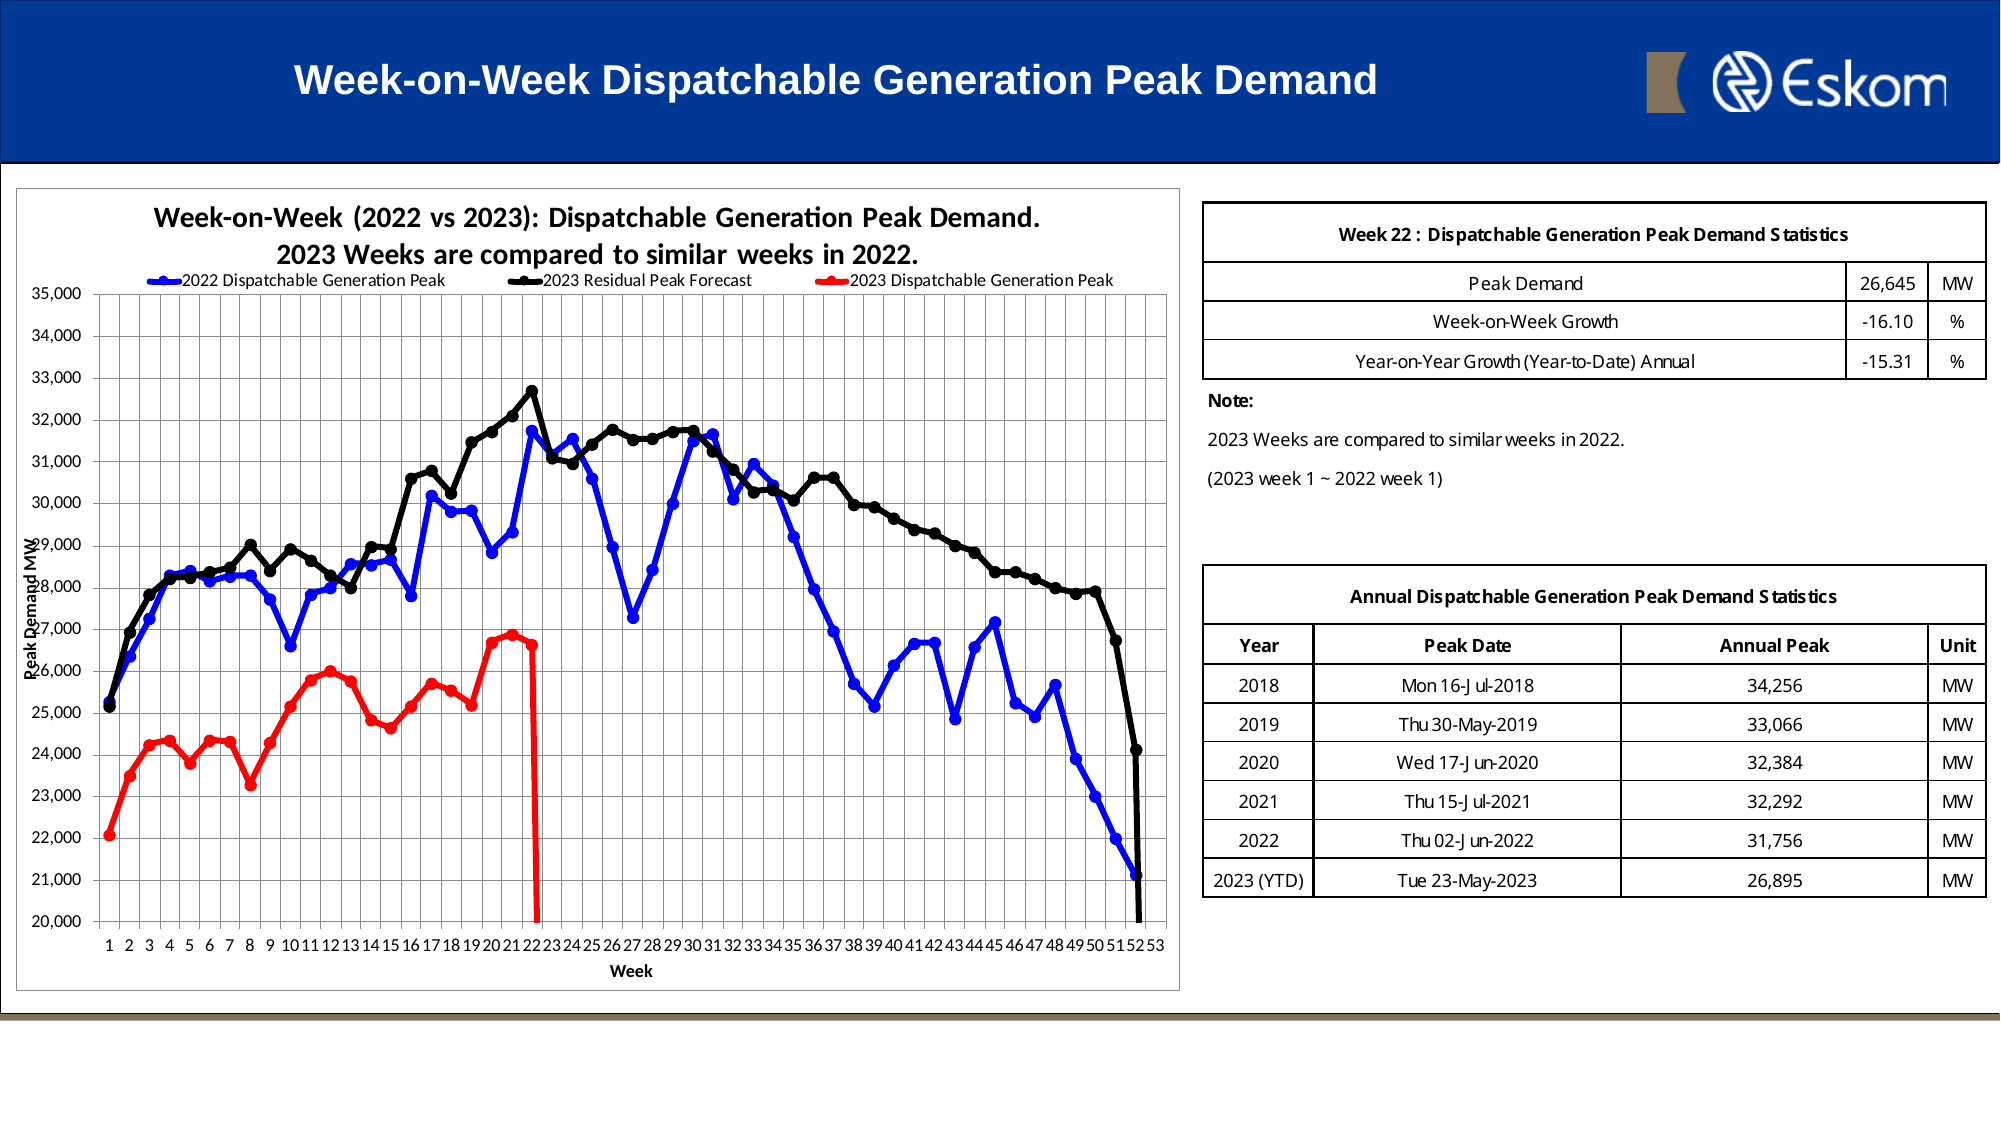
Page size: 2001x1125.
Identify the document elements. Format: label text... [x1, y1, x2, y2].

picture [0, 162, 2000, 1015]
text_box Week-on-Week Dispatchable Generation Peak Demand [279, 27, 1426, 137]
